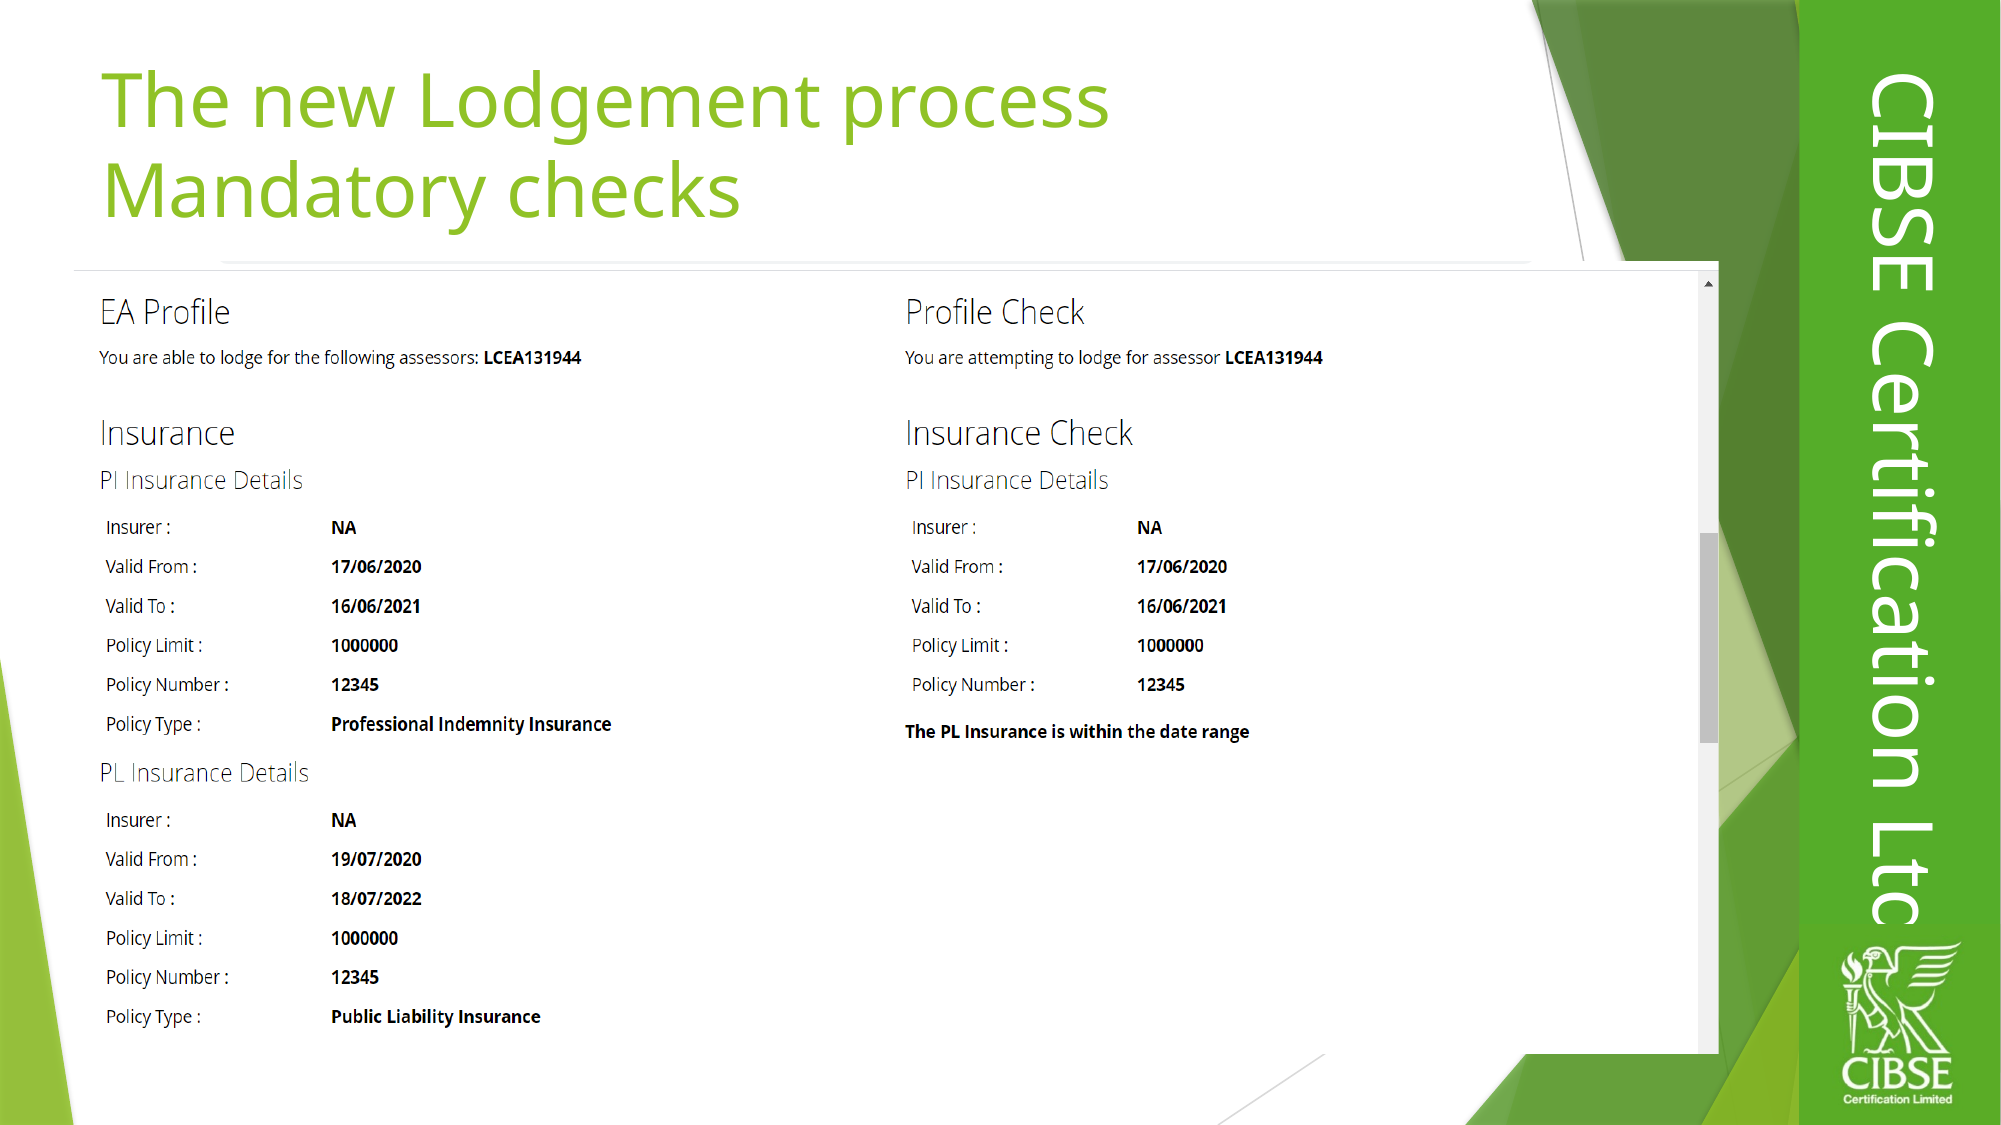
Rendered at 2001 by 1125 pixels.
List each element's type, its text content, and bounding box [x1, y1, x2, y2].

picture [1799, 924, 2001, 1125]
title The new Lodgement process Mandatory checks [86, 44, 1497, 258]
picture [73, 260, 1720, 1054]
